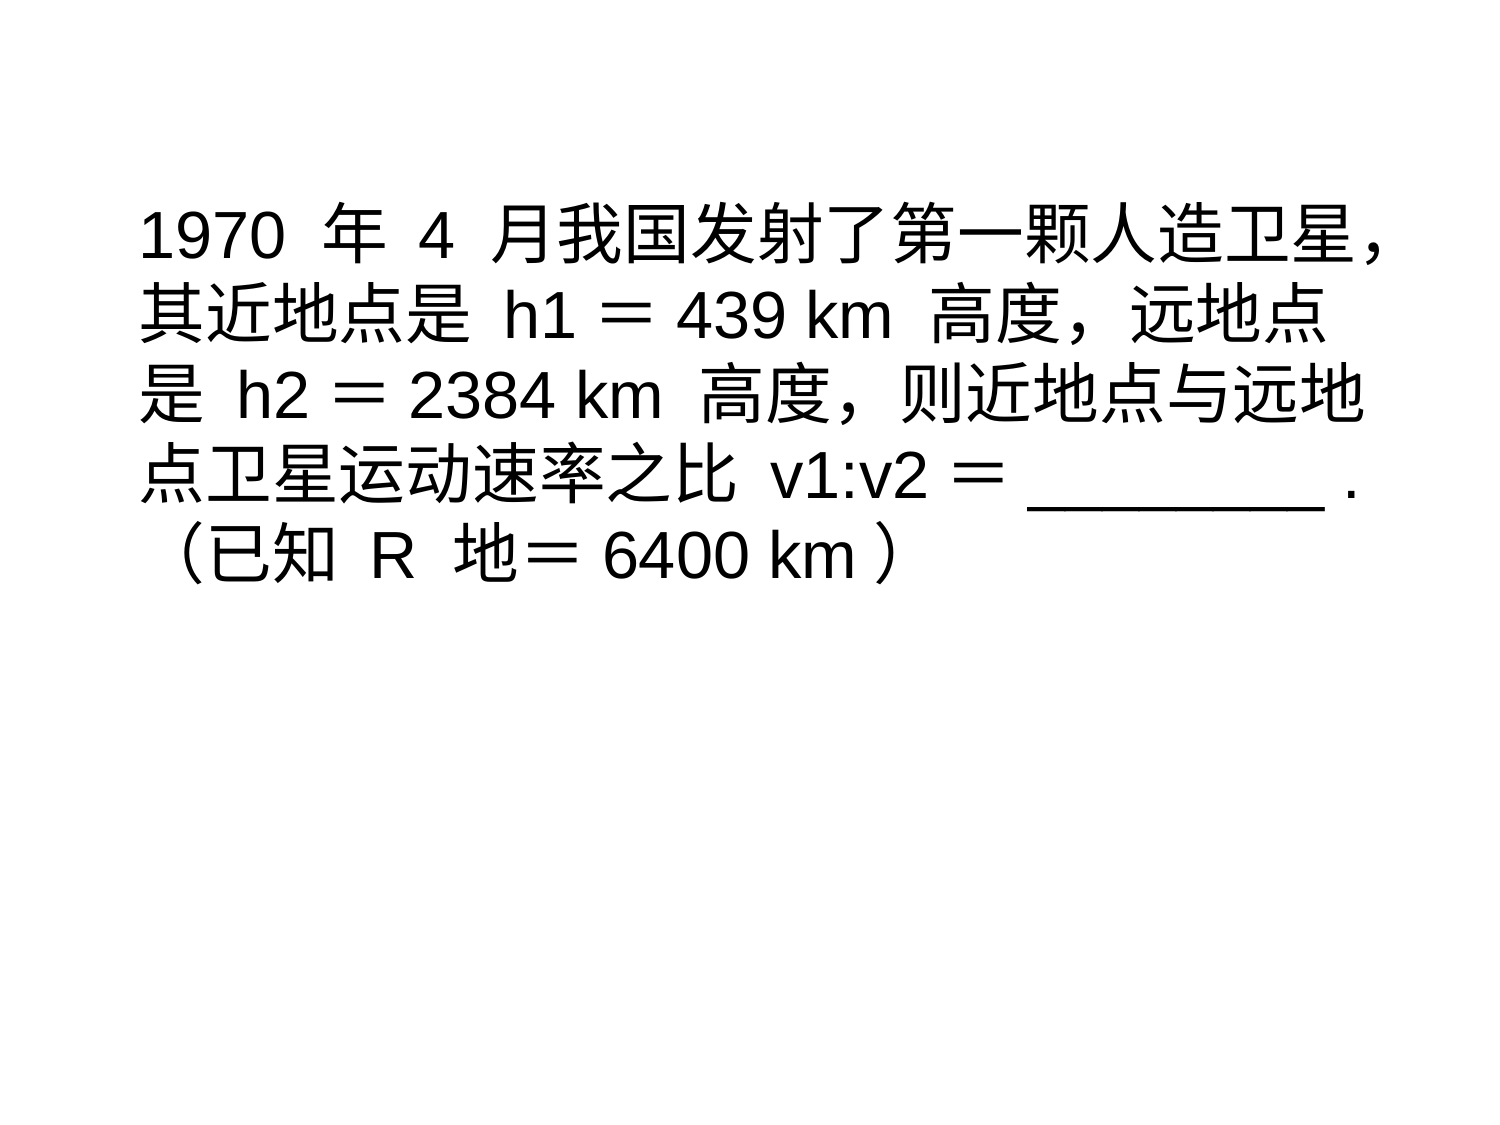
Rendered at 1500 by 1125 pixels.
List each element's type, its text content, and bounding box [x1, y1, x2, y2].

text_box 1970 年 4 月我国发射了第一颗人造卫星，其近地点是 h1＝439 km 高度，远地点是 h2＝2384 km 高度，则近地点与远地点卫星运动速率之比 v1:v2＝________ .（已知 R 地＝6400 km） [123, 184, 1400, 680]
